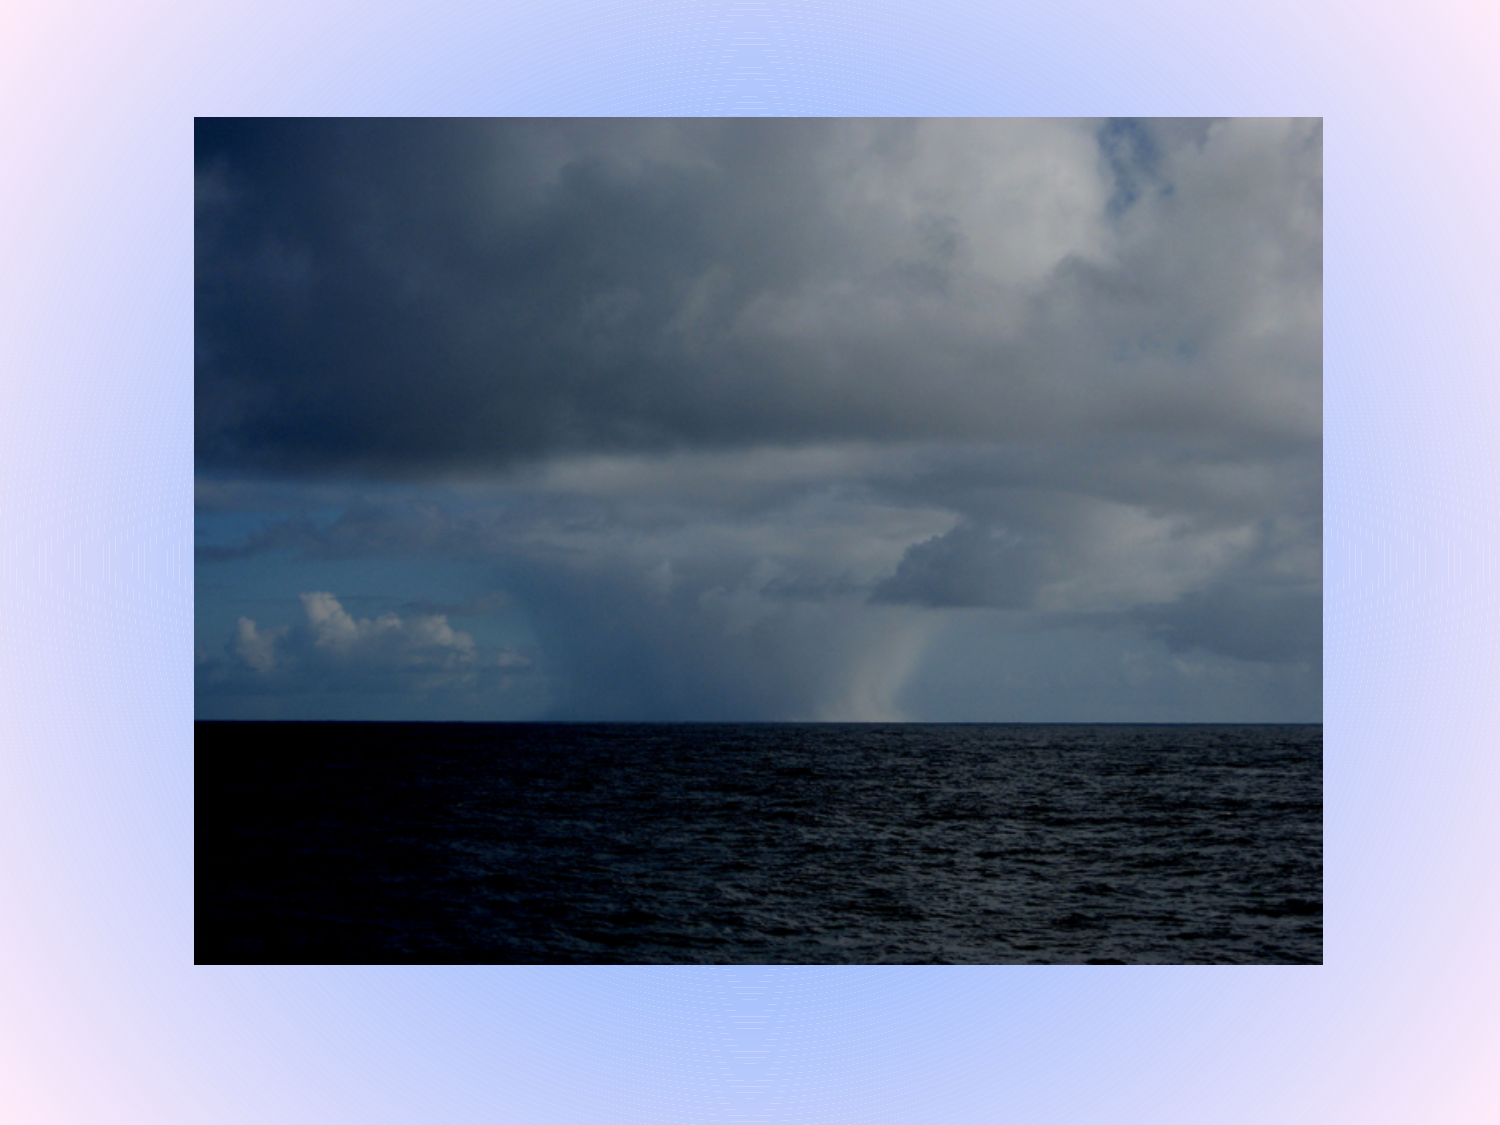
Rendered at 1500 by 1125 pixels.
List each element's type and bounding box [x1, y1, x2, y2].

picture [194, 117, 1323, 965]
